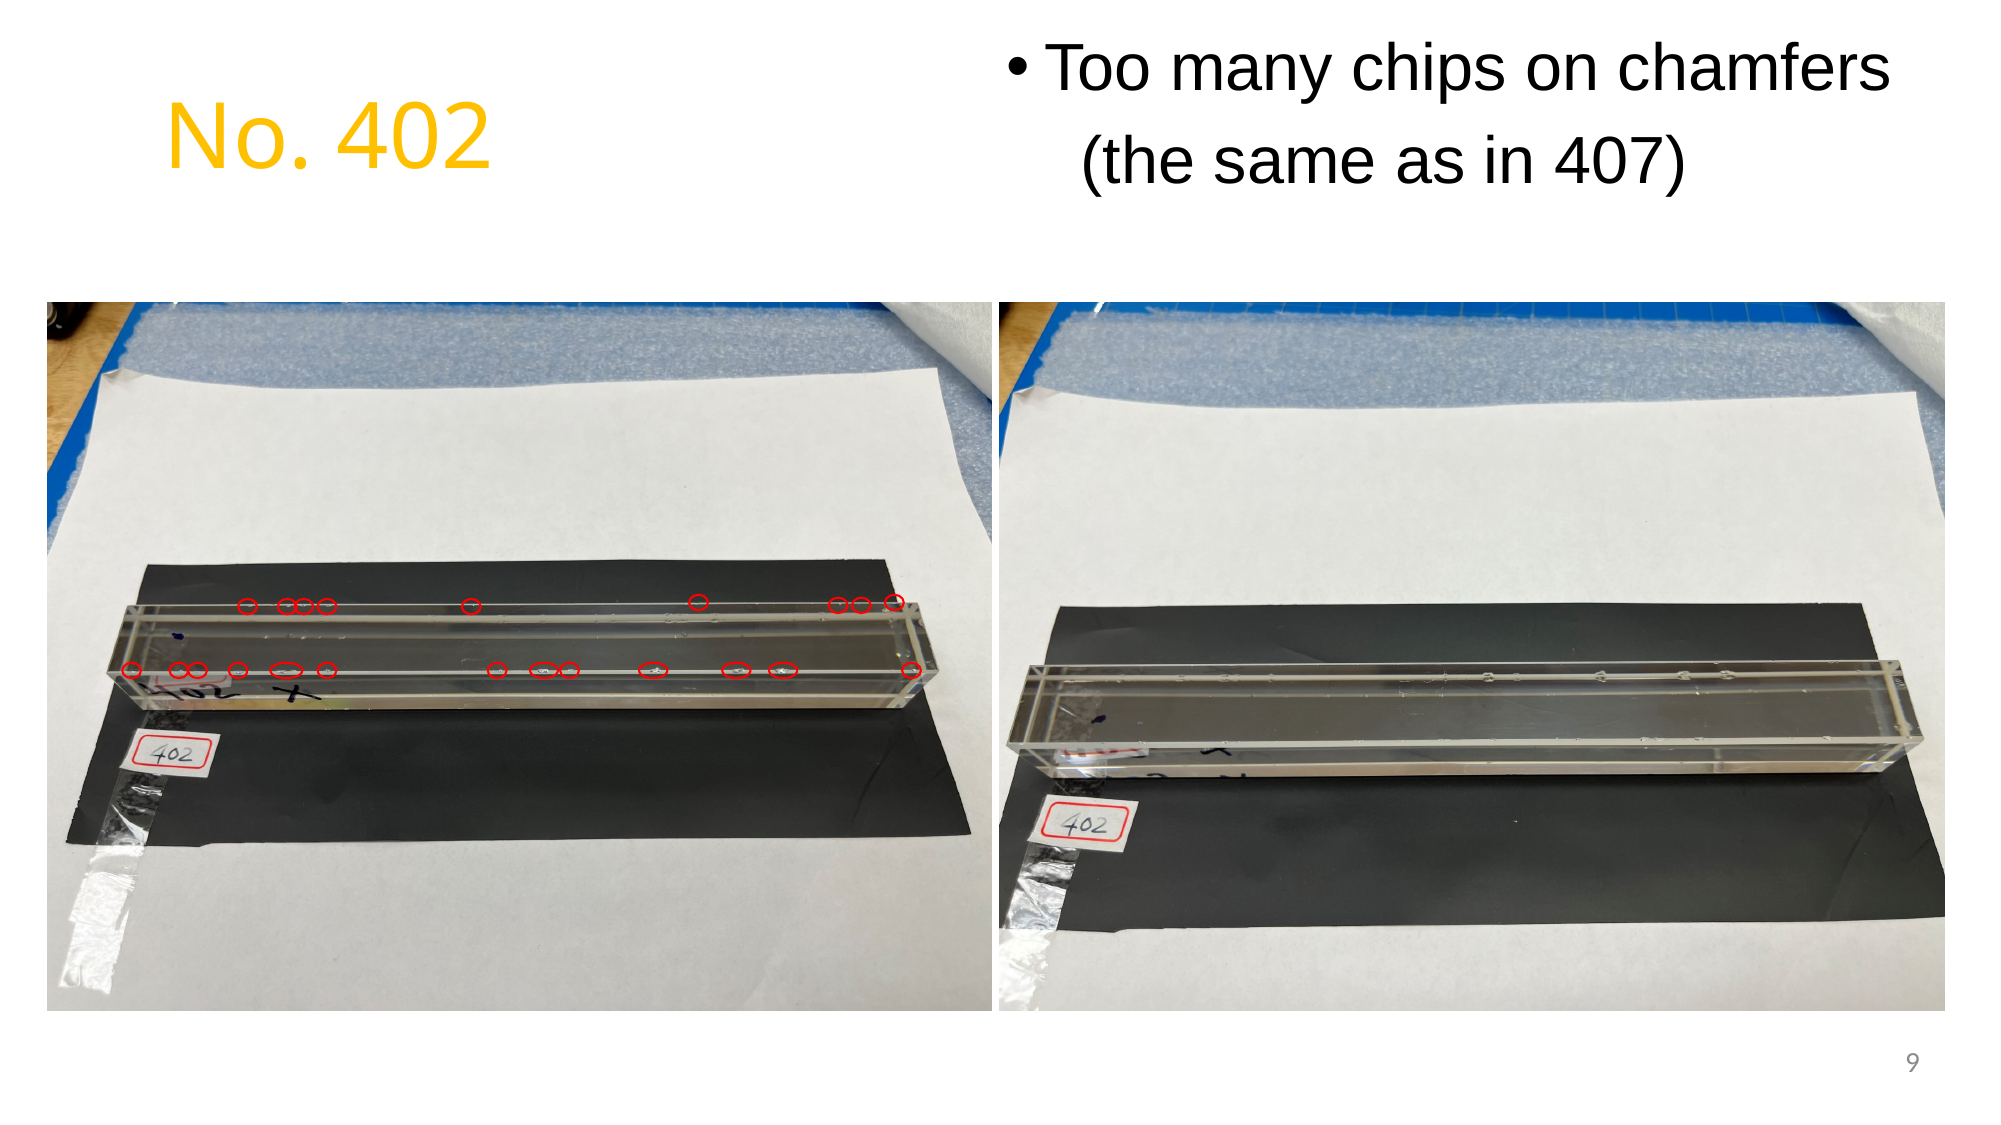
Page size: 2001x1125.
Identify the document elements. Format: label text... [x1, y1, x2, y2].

text_box 9 [1879, 1025, 1935, 1096]
picture [47, 302, 992, 1012]
title No. 402 [148, 85, 563, 302]
list Too many chips on chamfers (the same as in 407) [991, 25, 2000, 228]
picture [999, 302, 1945, 1012]
